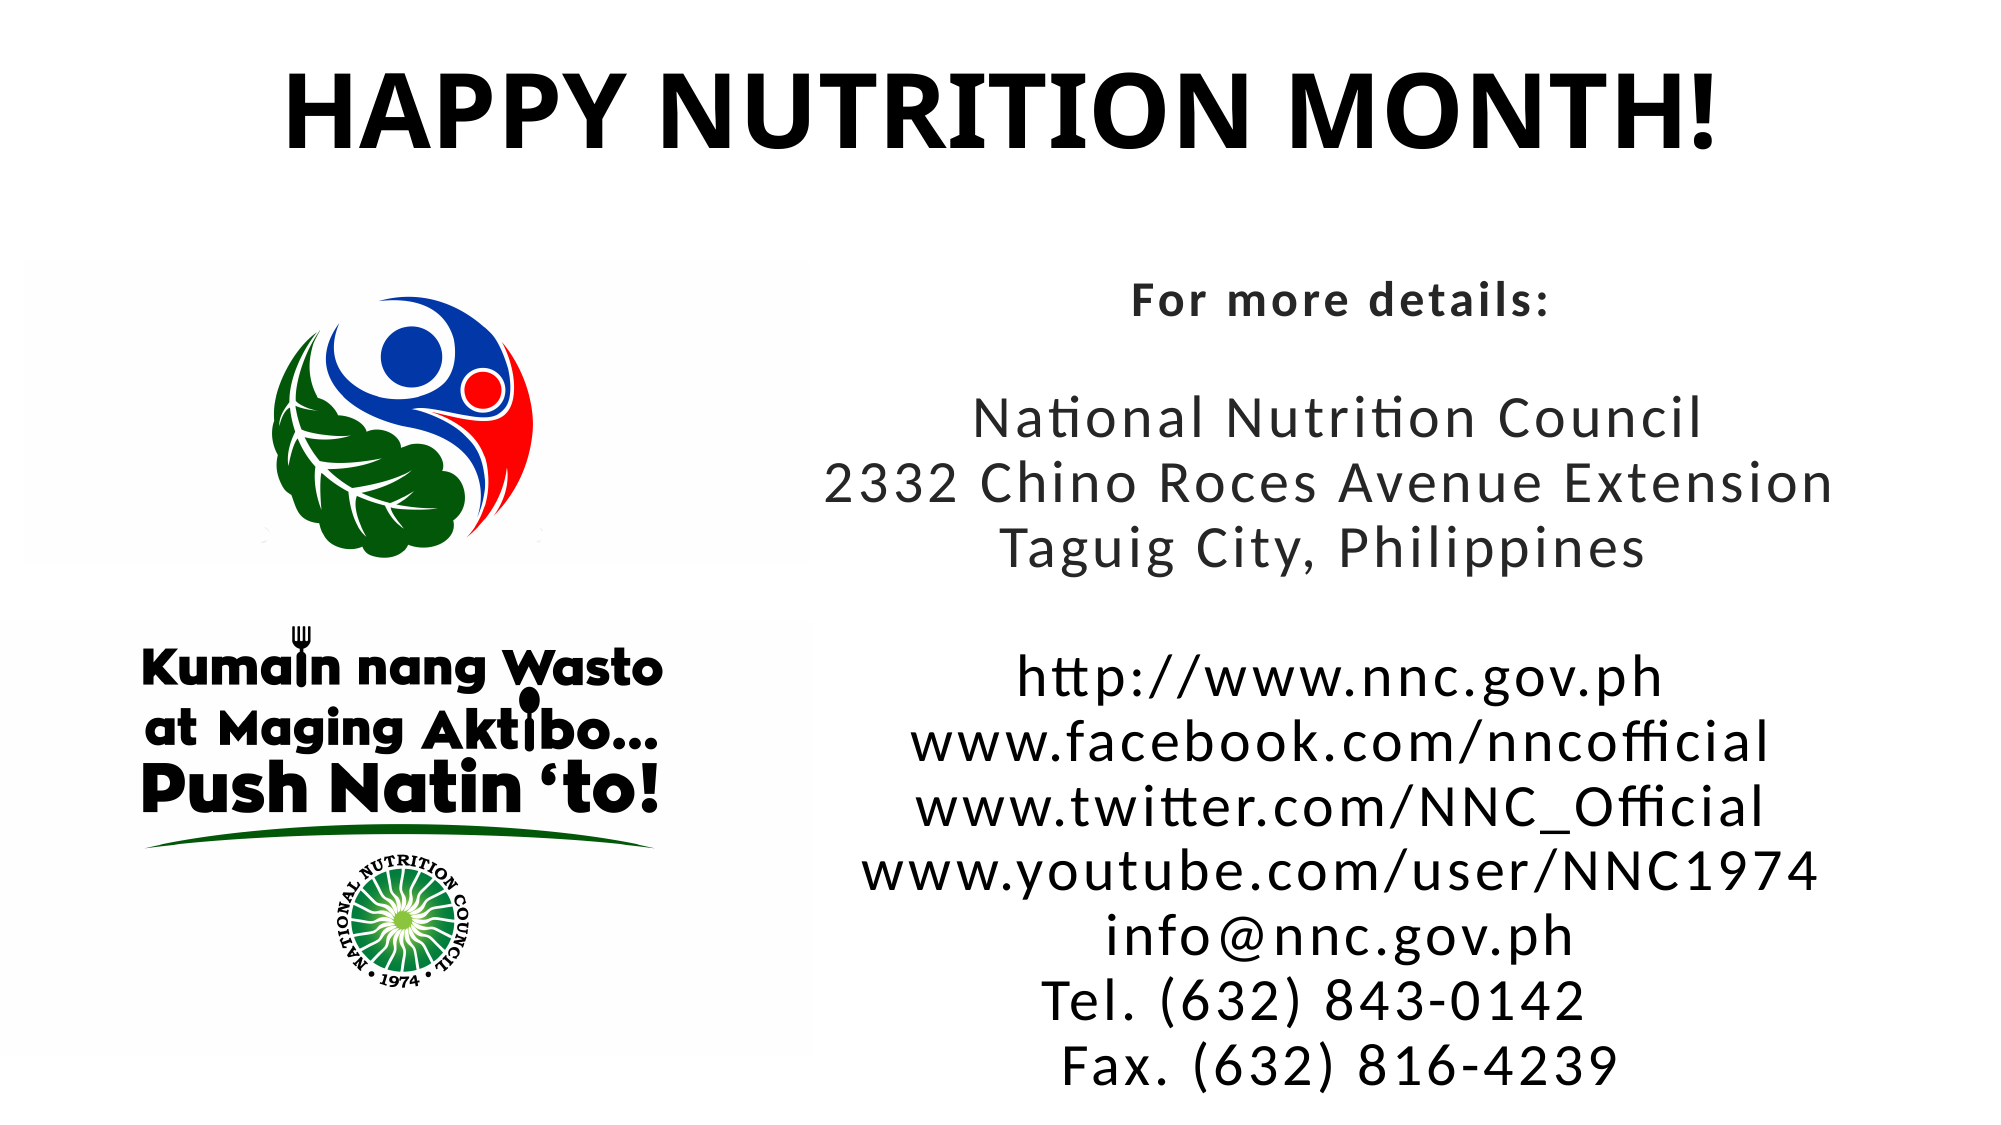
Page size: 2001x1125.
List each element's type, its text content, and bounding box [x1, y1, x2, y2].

picture [24, 261, 836, 563]
text_box For more details: National Nutrition Council 2332 Chino Roces Avenue Extension Taguig City, Philippines http://www.nnc.gov.ph www.facebook.com/nncofficial www.twitter.com/NNC_Official www.youtube.com/user/NNC1974 info@nnc.gov.ph Tel. (632) 843-0142 Fax. (632) 816-4239 [728, 251, 1953, 1125]
title HAPPY NUTRITION MONTH! [0, 69, 2000, 287]
picture [0, 621, 813, 1056]
